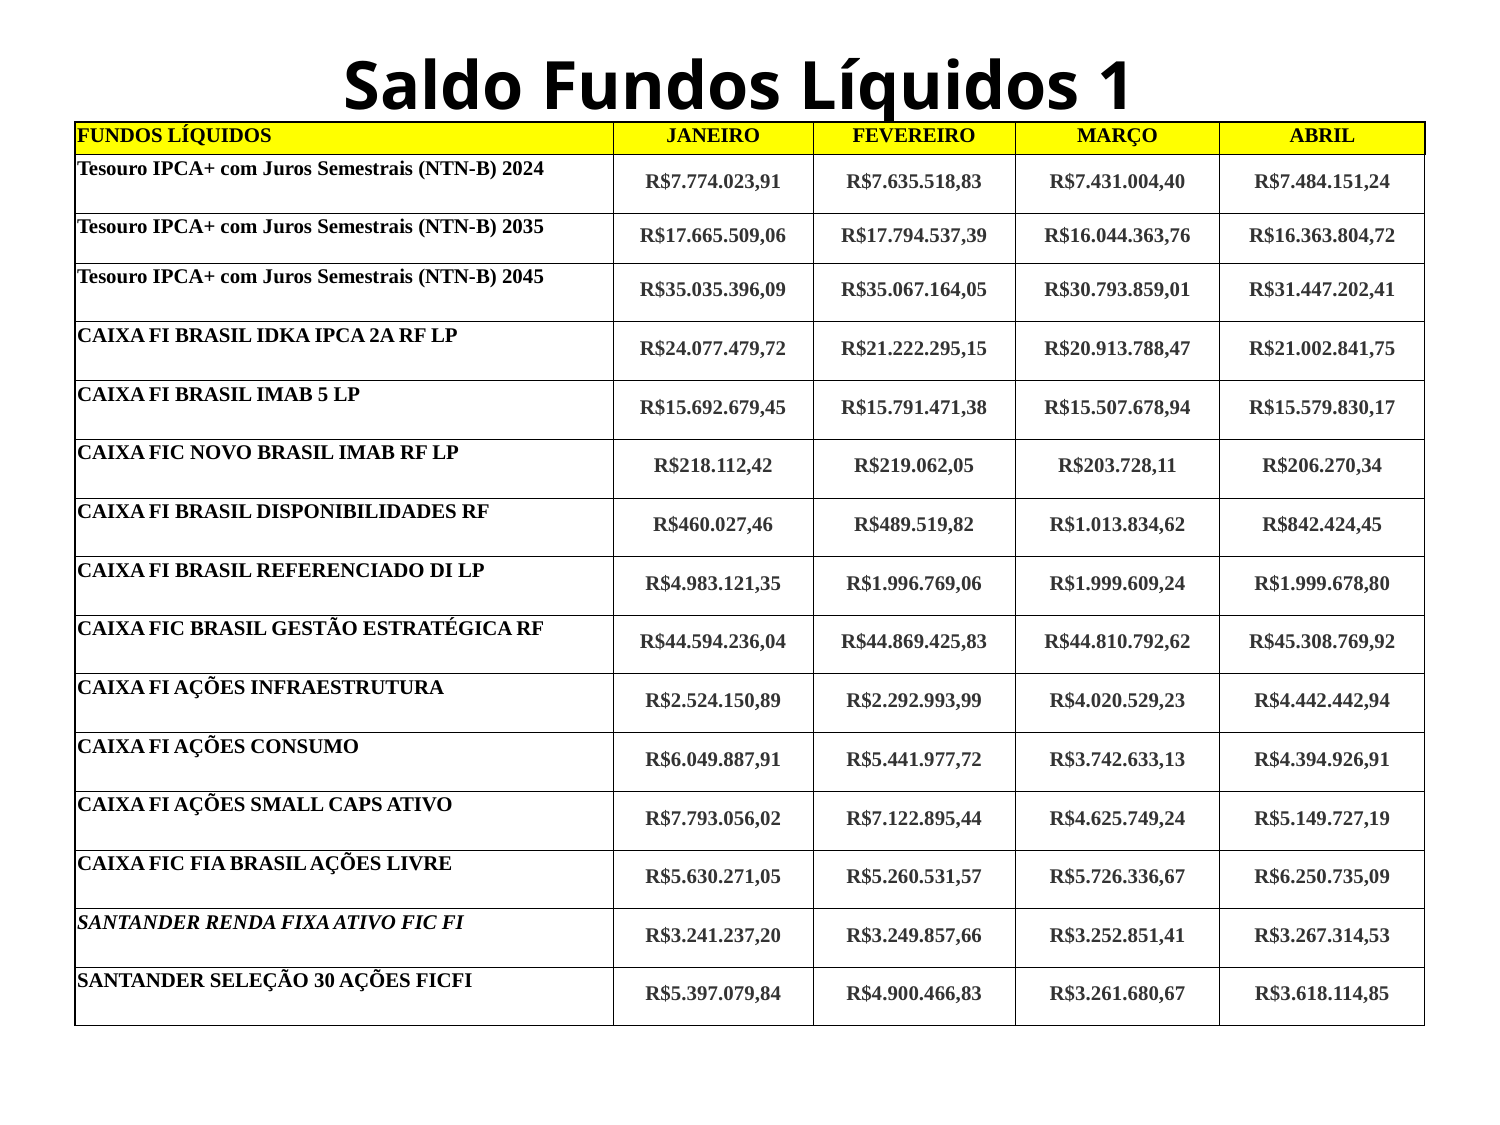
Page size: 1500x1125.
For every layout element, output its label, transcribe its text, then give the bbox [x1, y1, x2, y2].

table_cell R$4.983.121,35 [614, 557, 813, 615]
table_cell R$7.431.004,40 [1016, 155, 1219, 213]
table_header ABRIL [1220, 123, 1424, 154]
table_header MARÇO [1016, 123, 1219, 154]
table_cell R$3.742.633,13 [1016, 733, 1219, 791]
table_cell CAIXA FI AÇÕES INFRAESTRUTURA [76, 674, 613, 732]
table_cell R$4.442.442,94 [1220, 674, 1424, 732]
table_cell R$3.252.851,41 [1016, 909, 1219, 967]
table_cell R$489.519,82 [814, 499, 1015, 556]
table_cell R$206.270,34 [1220, 440, 1424, 498]
table_cell SANTANDER RENDA FIXA ATIVO FIC FI [76, 909, 613, 967]
table_cell R$44.869.425,83 [814, 616, 1015, 673]
table_cell R$44.594.236,04 [614, 616, 813, 673]
table_cell CAIXA FI BRASIL REFERENCIADO DI LP [76, 557, 613, 615]
table_cell R$7.774.023,91 [614, 155, 813, 213]
table_cell R$4.625.749,24 [1016, 792, 1219, 850]
table_header FEVEREIRO [814, 123, 1015, 154]
table_cell R$21.002.841,75 [1220, 322, 1424, 380]
table_cell R$4.900.466,83 [814, 968, 1015, 1025]
table_cell CAIXA FI BRASIL DISPONIBILIDADES RF [76, 499, 613, 556]
table_cell R$15.579.830,17 [1220, 381, 1424, 439]
table_cell R$17.665.509,06 [614, 214, 813, 263]
table_cell R$5.397.079,84 [614, 968, 813, 1025]
table_cell R$1.999.609,24 [1016, 557, 1219, 615]
table_cell R$7.122.895,44 [814, 792, 1015, 850]
table_cell R$7.793.056,02 [614, 792, 813, 850]
table_cell R$203.728,11 [1016, 440, 1219, 498]
table_cell R$4.394.926,91 [1220, 733, 1424, 791]
table_cell R$21.222.295,15 [814, 322, 1015, 380]
table_cell Tesouro IPCA+ com Juros Semestrais (NTN-B) 2024 [76, 155, 613, 213]
table_cell R$5.726.336,67 [1016, 851, 1219, 908]
table_cell R$3.241.237,20 [614, 909, 813, 967]
table_cell R$3.267.314,53 [1220, 909, 1424, 967]
table_cell R$44.810.792,62 [1016, 616, 1219, 673]
text_box Saldo Fundos Líquidos 1 [64, 19, 1415, 147]
table_cell R$15.692.679,45 [614, 381, 813, 439]
table_cell R$6.049.887,91 [614, 733, 813, 791]
table_cell R$45.308.769,92 [1220, 616, 1424, 673]
table_cell R$20.913.788,47 [1016, 322, 1219, 380]
table_cell R$1.999.678,80 [1220, 557, 1424, 615]
table_cell R$2.524.150,89 [614, 674, 813, 732]
table_cell R$1.996.769,06 [814, 557, 1015, 615]
table_cell R$460.027,46 [614, 499, 813, 556]
table_cell R$3.249.857,66 [814, 909, 1015, 967]
table_cell Tesouro IPCA+ com Juros Semestrais (NTN-B) 2045 [76, 264, 613, 321]
table_cell R$15.507.678,94 [1016, 381, 1219, 439]
table_cell R$218.112,42 [614, 440, 813, 498]
table_cell R$7.635.518,83 [814, 155, 1015, 213]
table_cell CAIXA FIC BRASIL GESTÃO ESTRATÉGICA RF [76, 616, 613, 673]
table_cell R$5.149.727,19 [1220, 792, 1424, 850]
table_cell R$35.035.396,09 [614, 264, 813, 321]
table_cell R$31.447.202,41 [1220, 264, 1424, 321]
table_cell R$5.441.977,72 [814, 733, 1015, 791]
table_cell R$35.067.164,05 [814, 264, 1015, 321]
table_cell R$3.618.114,85 [1220, 968, 1424, 1025]
table_cell SANTANDER SELEÇÃO 30 AÇÕES FICFI [76, 968, 613, 1025]
table_cell R$6.250.735,09 [1220, 851, 1424, 908]
table_cell CAIXA FIC NOVO BRASIL IMAB RF LP [76, 440, 613, 498]
table_cell R$16.363.804,72 [1220, 214, 1424, 263]
table_cell CAIXA FI BRASIL IDKA IPCA 2A RF LP [76, 322, 613, 380]
table_cell R$3.261.680,67 [1016, 968, 1219, 1025]
table_cell R$5.260.531,57 [814, 851, 1015, 908]
table_cell Tesouro IPCA+ com Juros Semestrais (NTN-B) 2035 [76, 214, 613, 263]
table_cell CAIXA FI AÇÕES SMALL CAPS ATIVO [76, 792, 613, 850]
table_header JANEIRO [614, 123, 813, 154]
table_cell R$24.077.479,72 [614, 322, 813, 380]
table_cell R$15.791.471,38 [814, 381, 1015, 439]
table_cell R$4.020.529,23 [1016, 674, 1219, 732]
table_cell R$30.793.859,01 [1016, 264, 1219, 321]
table_header FUNDOS LÍQUIDOS [76, 123, 613, 154]
table_cell R$2.292.993,99 [814, 674, 1015, 732]
table_cell R$842.424,45 [1220, 499, 1424, 556]
table_cell R$1.013.834,62 [1016, 499, 1219, 556]
table_cell CAIXA FIC FIA BRASIL AÇÕES LIVRE [76, 851, 613, 908]
table_cell R$7.484.151,24 [1220, 155, 1424, 213]
table_cell R$219.062,05 [814, 440, 1015, 498]
table_cell CAIXA FI AÇÕES CONSUMO [76, 733, 613, 791]
table_cell R$16.044.363,76 [1016, 214, 1219, 263]
table_cell R$17.794.537,39 [814, 214, 1015, 263]
table_cell R$5.630.271,05 [614, 851, 813, 908]
table_cell CAIXA FI BRASIL IMAB 5 LP [76, 381, 613, 439]
